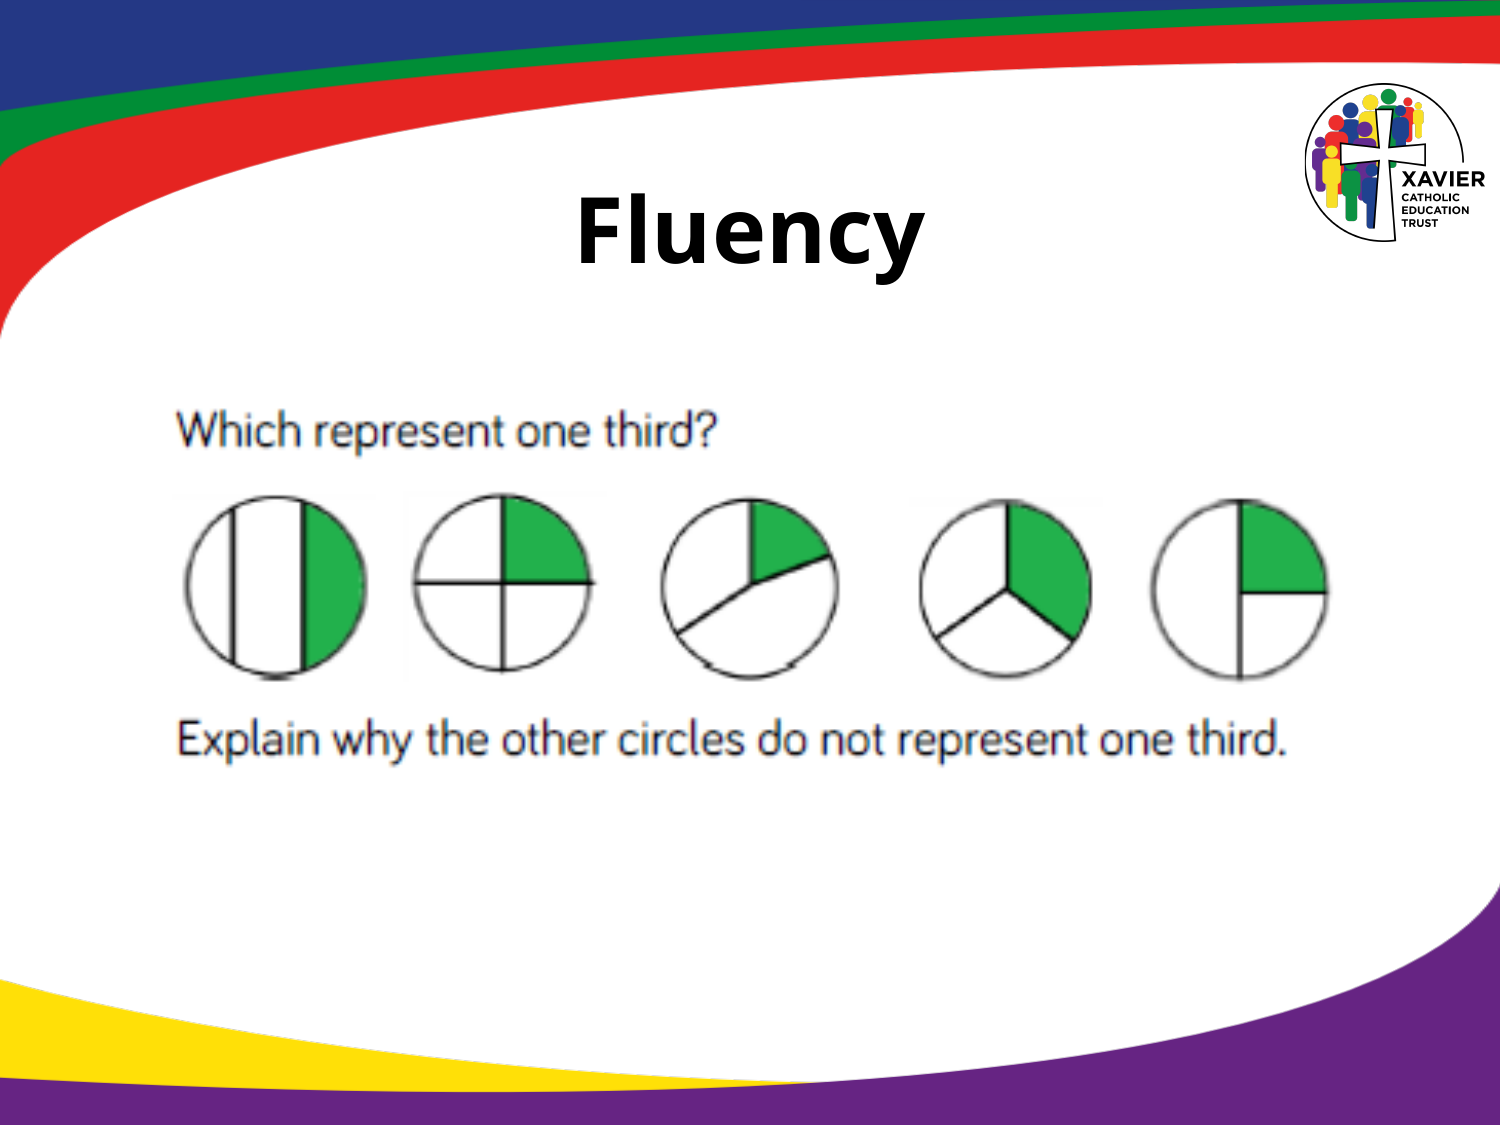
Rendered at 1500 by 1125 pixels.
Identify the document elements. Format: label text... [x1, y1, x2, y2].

title Fluency [83, 124, 1417, 343]
picture [147, 392, 1361, 799]
